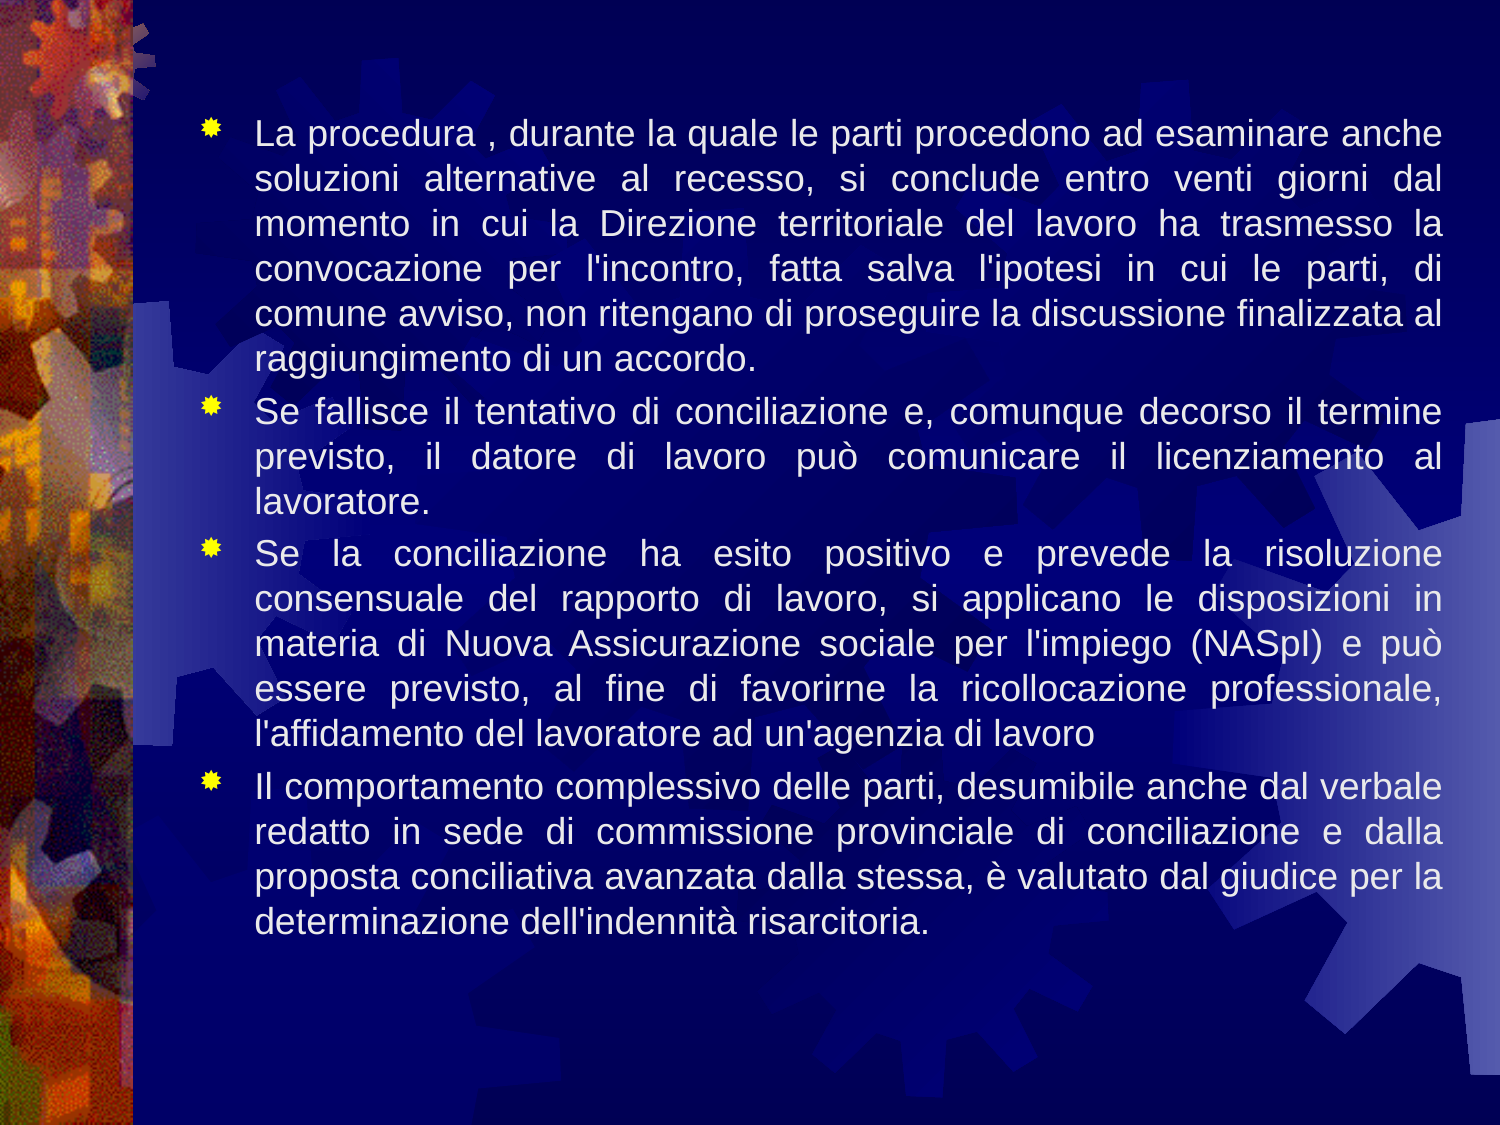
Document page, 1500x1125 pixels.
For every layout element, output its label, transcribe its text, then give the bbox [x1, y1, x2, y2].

list La procedura , durante la quale le parti procedono ad esaminare anche soluzioni alternative al recesso, si conclude entro venti giorni dal momento in cui la Direzione territoriale del lavoro ha trasmesso la convocazione per l'incontro, fatta salva l'ipotesi in cui le parti, di comune avviso, non ritengano di proseguire la discussione finalizzata al raggiungimento di un accordo. Se fallisce il tentativo di conciliazione e, comunque decorso il termine previsto, il datore di lavoro può comunicare il licenziamento al lavoratore. Se la conciliazione ha esito positivo e prevede la risoluzione consensuale del rapporto di lavoro, si applicano le disposizioni in materia di Nuova Assicurazione sociale per l'impiego (NASpI) e può essere previsto, al fine di favorirne la ricollocazione professionale, l'affidamento del lavoratore ad un'agenzia di lavoro Il comportamento complessivo delle parti, desumibile anche dal verbale redatto in sede di commissione provinciale di conciliazione e dalla proposta conciliativa avanzata dalla stessa, è valutato dal giudice per la determinazione dell'indennità risarcitoria. [183, 101, 1458, 1024]
picture [0, 0, 133, 1125]
